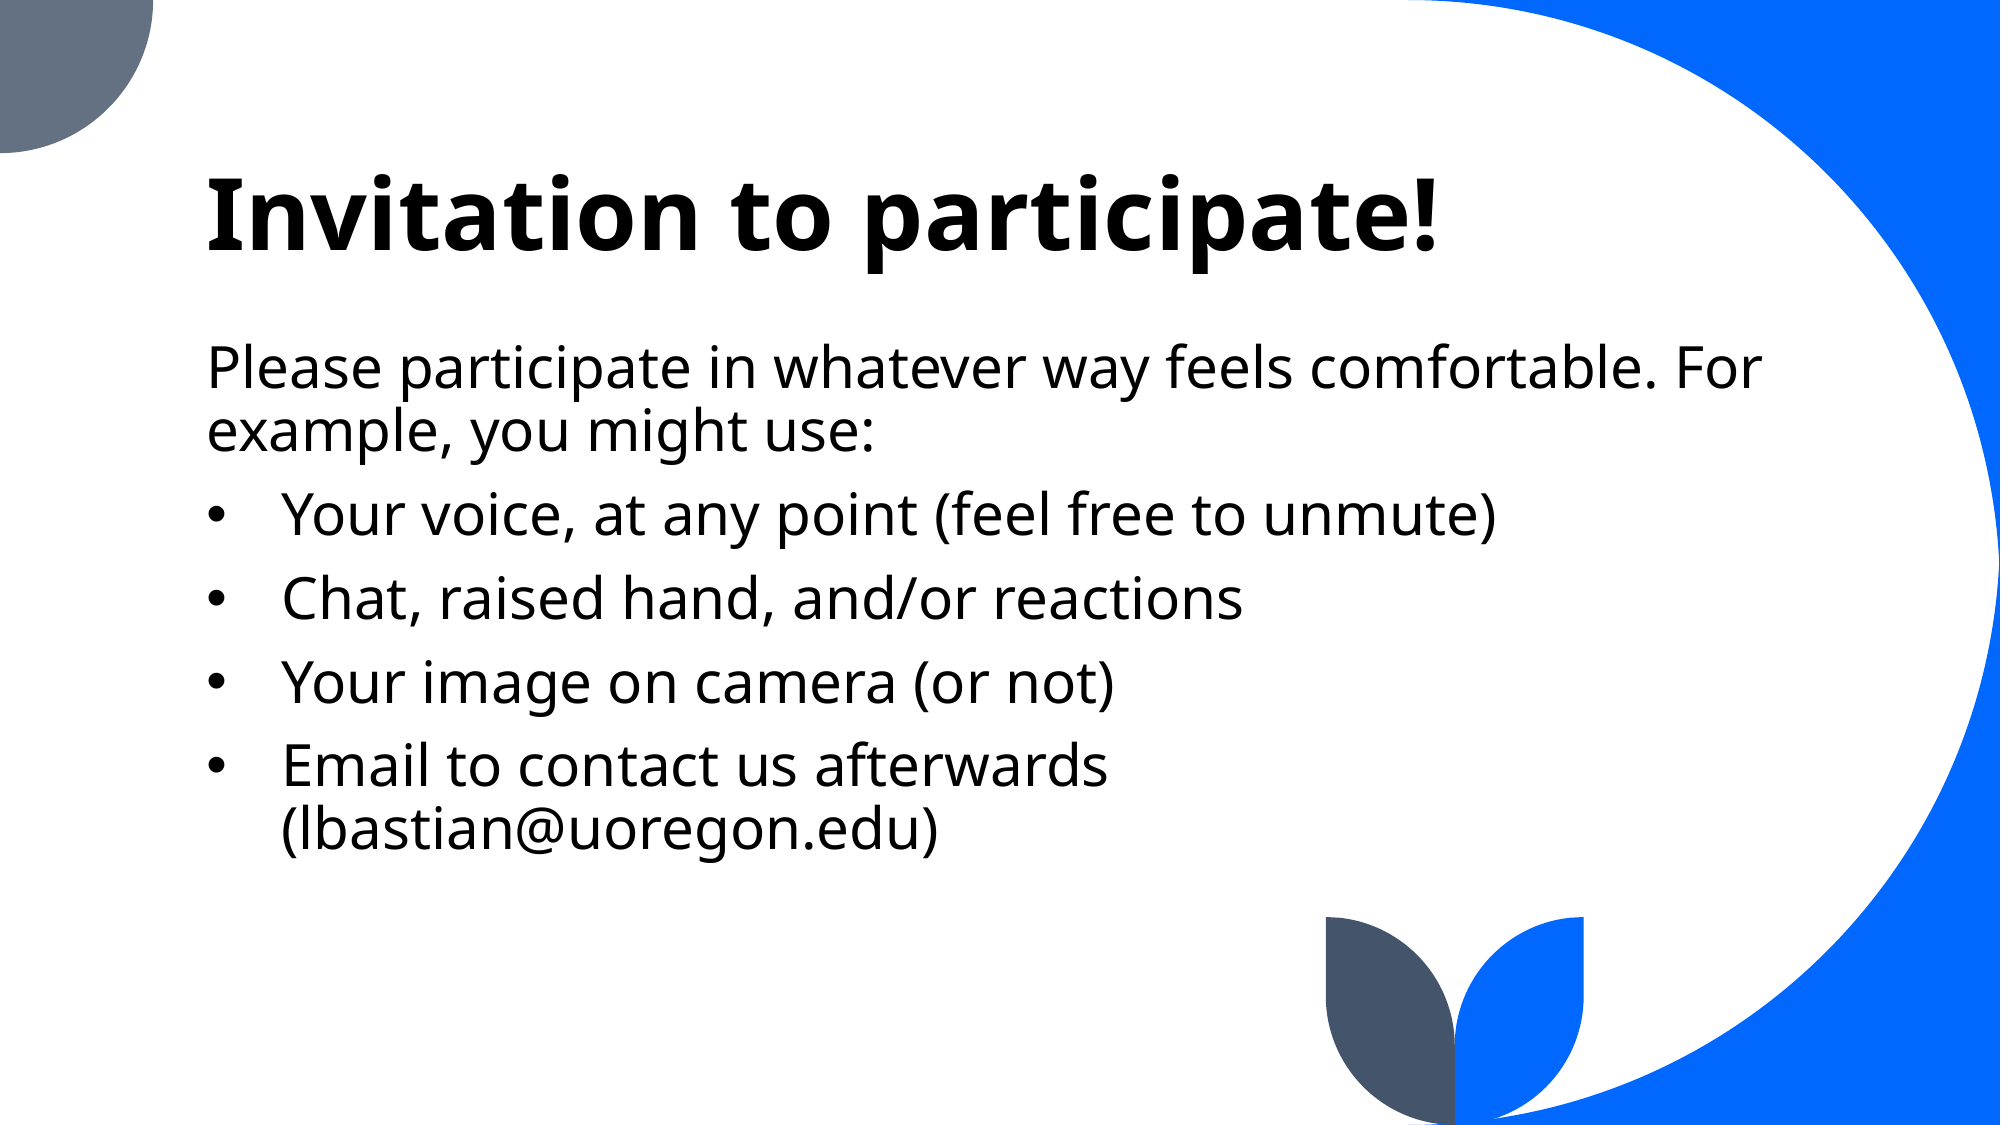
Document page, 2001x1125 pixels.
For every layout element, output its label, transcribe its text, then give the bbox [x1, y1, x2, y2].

title Invitation to participate! [191, 62, 1796, 280]
list Please participate in whatever way feels comfortable. For example, you might use: Your voice, at any point (feel free to unmute) Chat, raised hand, and/or reactions Your image on camera (or not) Email to contact us afterwards (lbastian@uoregon.edu) [191, 330, 1796, 884]
